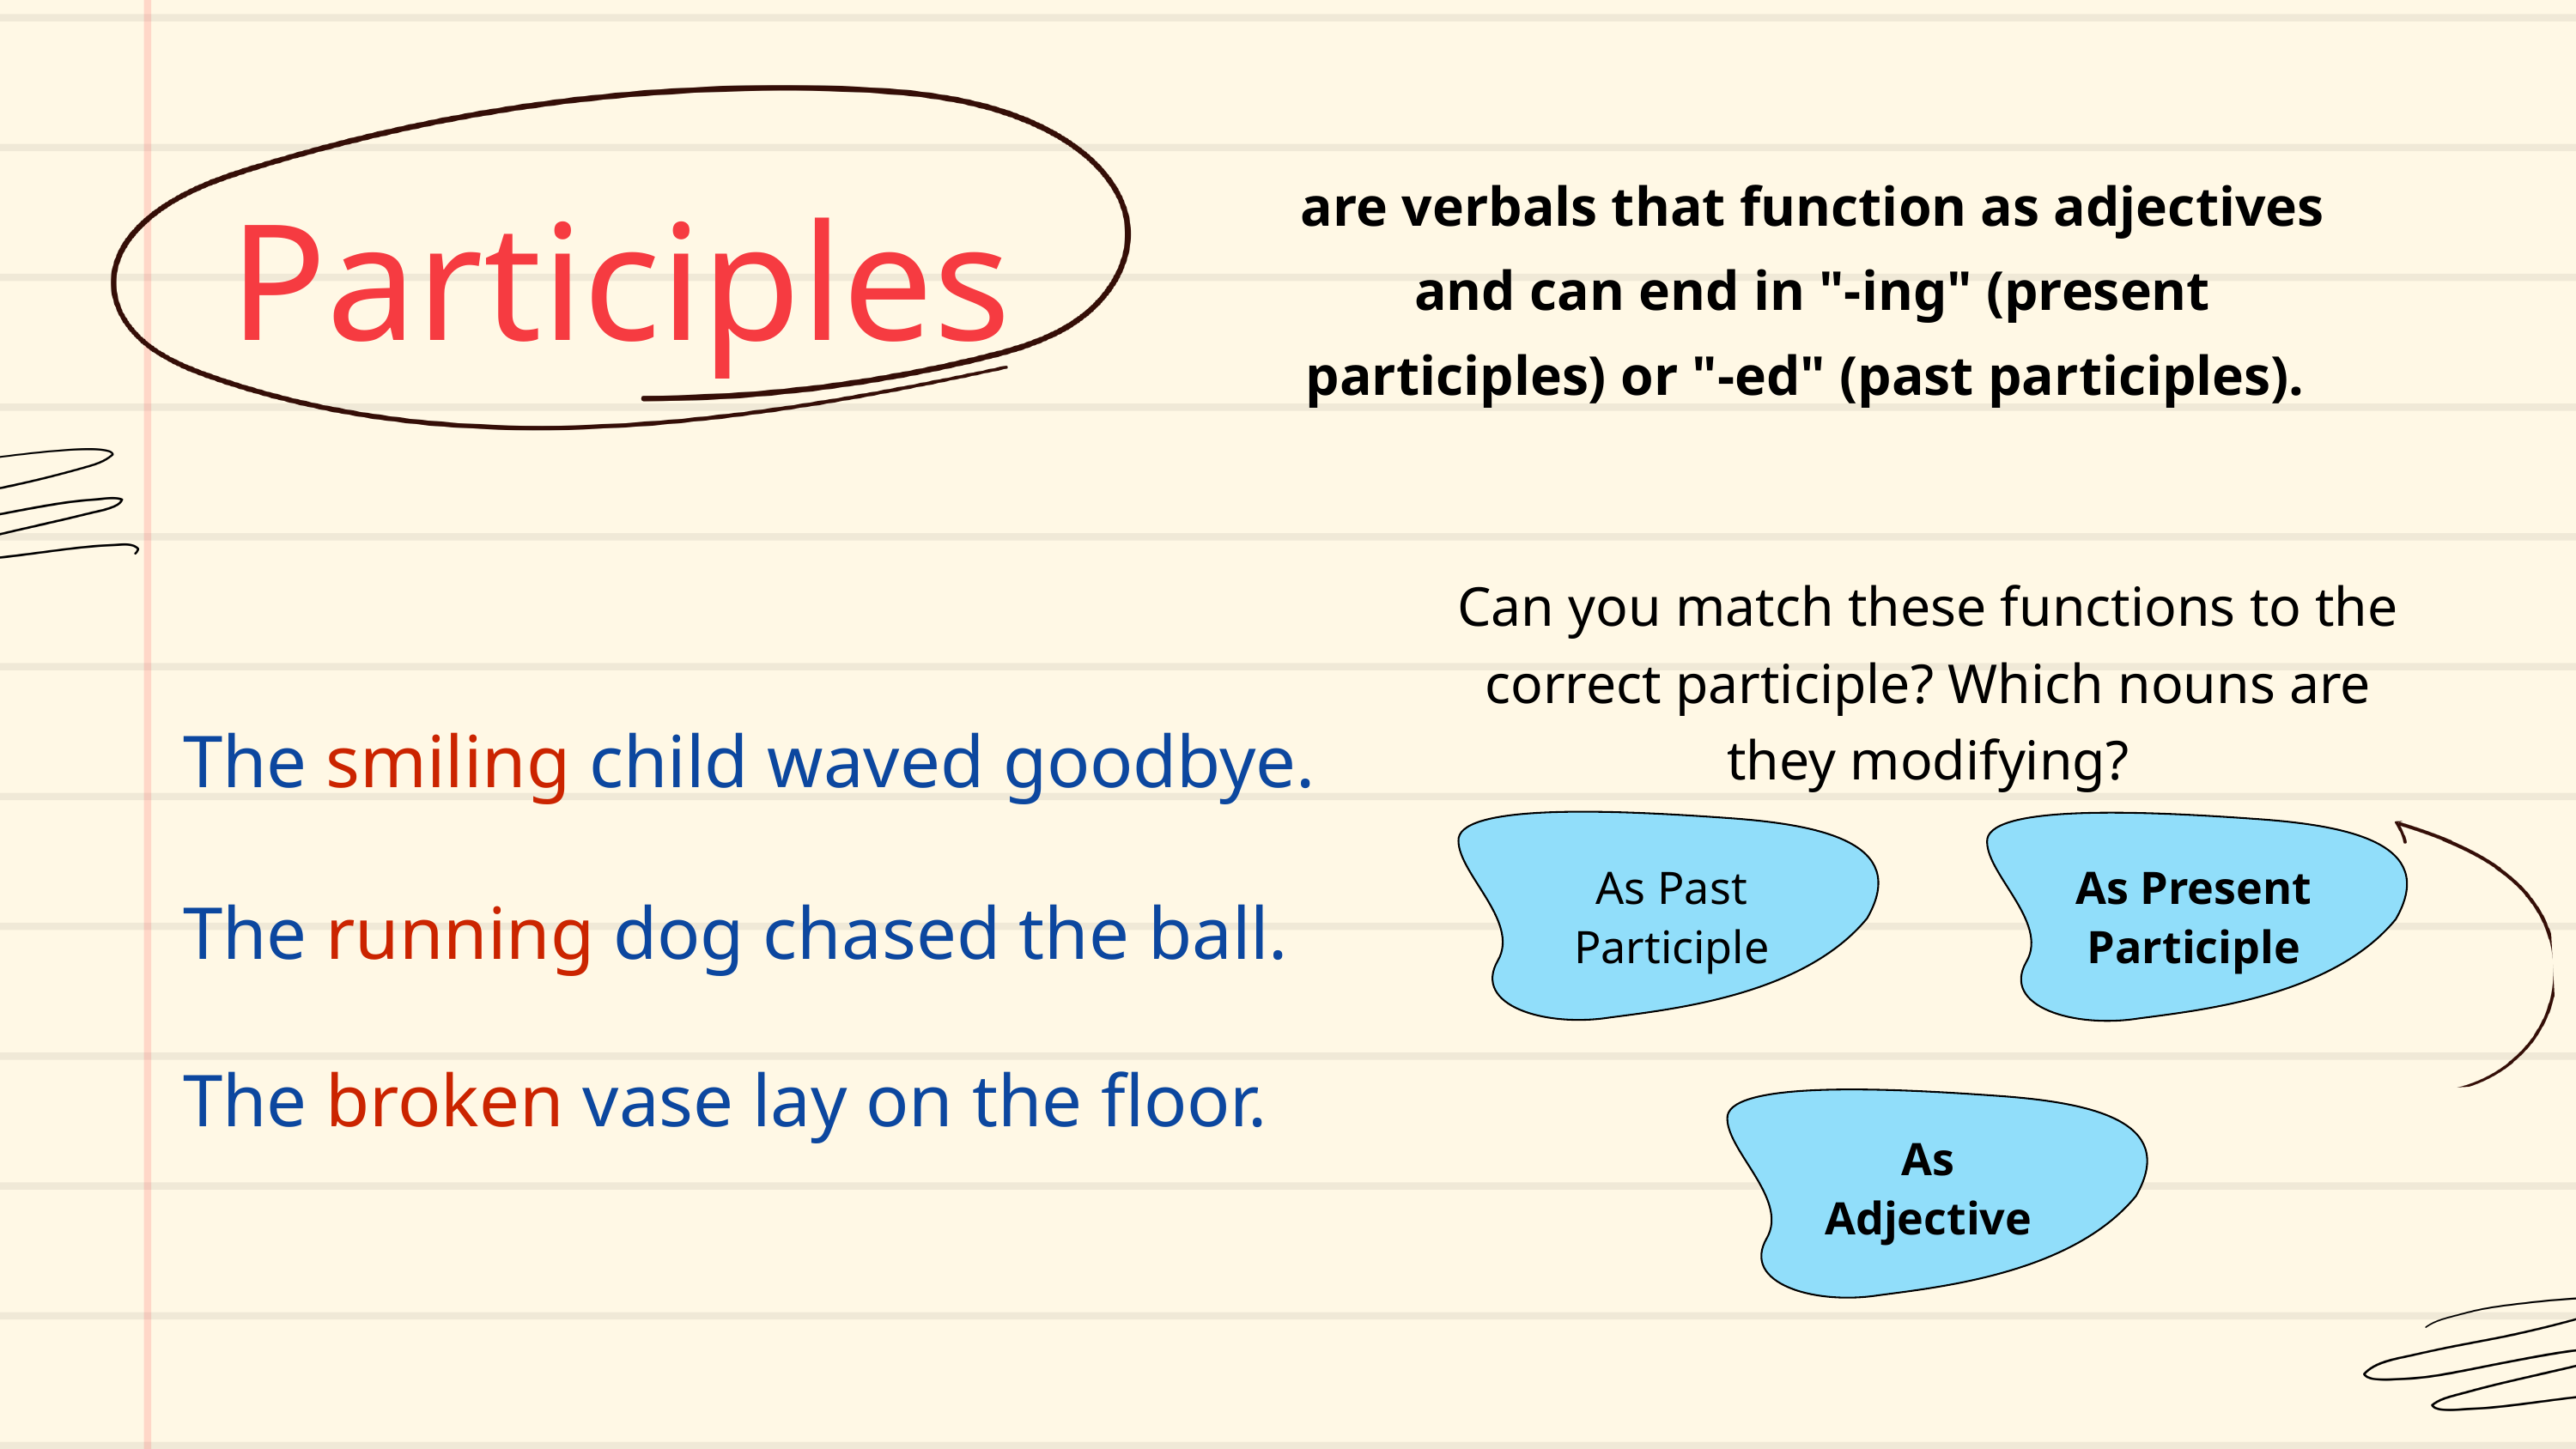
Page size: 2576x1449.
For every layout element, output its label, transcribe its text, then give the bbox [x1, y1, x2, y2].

text_box As Present Participle [2026, 853, 2361, 973]
text_box Participles [175, 146, 1066, 373]
text_box As Past Participle [1534, 853, 1808, 973]
text_box [2020, 963, 2324, 1022]
text_box [0, 448, 140, 562]
text_box [2362, 1297, 2576, 1411]
text_box are verbals that function as adjectives and can end in "-ing" (present participles) or "-ed" (past participles). [1288, 151, 2338, 407]
text_box The smiling child waved goodbye. [183, 706, 1395, 802]
text_box The running dog chased the ball. [183, 878, 1395, 974]
text_box [2394, 813, 2560, 1090]
text_box [1987, 812, 2399, 952]
text_box As Adjective [1820, 1125, 2037, 1245]
text_box The broken vase lay on the floor. [183, 1046, 1459, 1142]
text_box [105, 83, 1136, 433]
text_box [1458, 811, 1879, 1021]
text_box Can you match these functions to the correct participle? Which nouns are they modifying? [1443, 559, 2415, 791]
text_box [1727, 1089, 2148, 1298]
